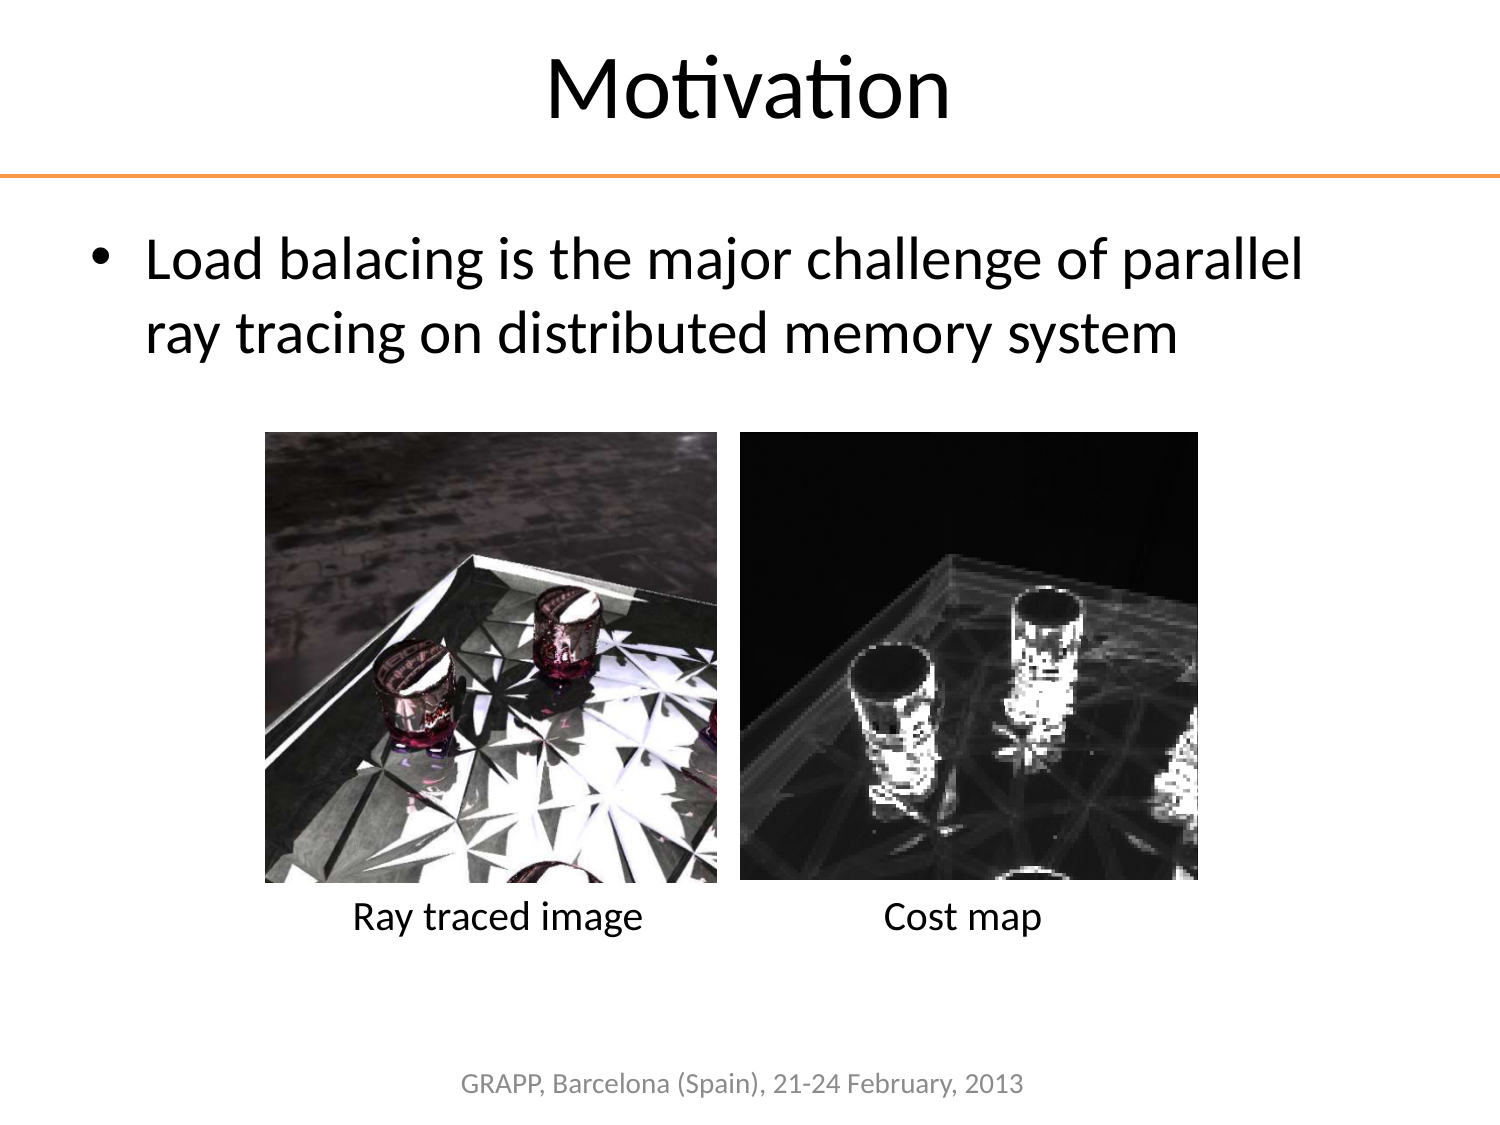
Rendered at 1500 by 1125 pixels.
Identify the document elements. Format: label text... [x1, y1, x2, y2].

title Motivation [75, 11, 1424, 153]
text_box Ray traced image [338, 893, 659, 947]
picture [265, 432, 717, 884]
text_box Cost map [869, 888, 1058, 947]
picture [739, 432, 1198, 880]
list Load balacing is the major challenge of parallel ray tracing on distributed memory system [75, 210, 1353, 433]
